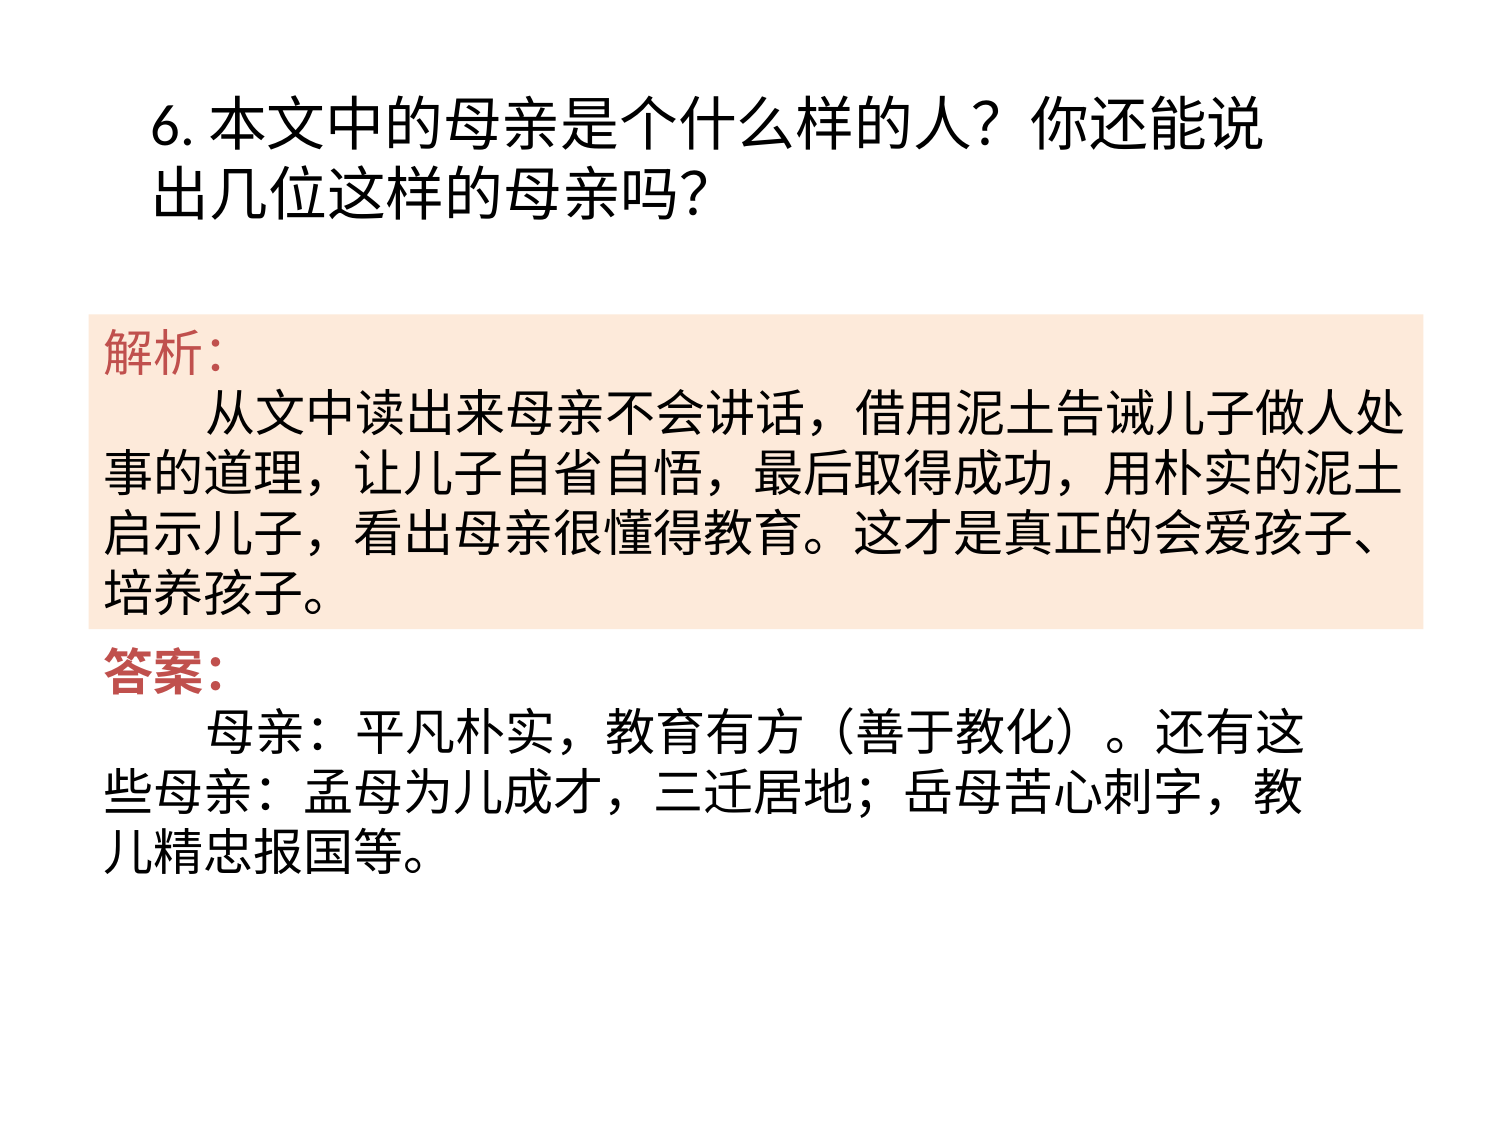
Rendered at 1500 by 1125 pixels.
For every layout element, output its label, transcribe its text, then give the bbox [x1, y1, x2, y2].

title 6.本文中的母亲是个什么样的人？你还能说出几位这样的母亲吗？ [135, 78, 1317, 314]
text_box 答案： 母亲：平凡朴实，教育有方（善于教化）。还有这些母亲：孟母为儿成才，三迁居地；岳母苦心刺字，教儿精忠报国等。 [88, 633, 1365, 889]
text_box 解析： 从文中读出来母亲不会讲话，借用泥土告诫儿子做人处事的道理，让儿子自省自悟，最后取得成功，用朴实的泥土启示儿子，看出母亲很懂得教育。这才是真正的会爱孩子、培养孩子。 [88, 314, 1424, 630]
